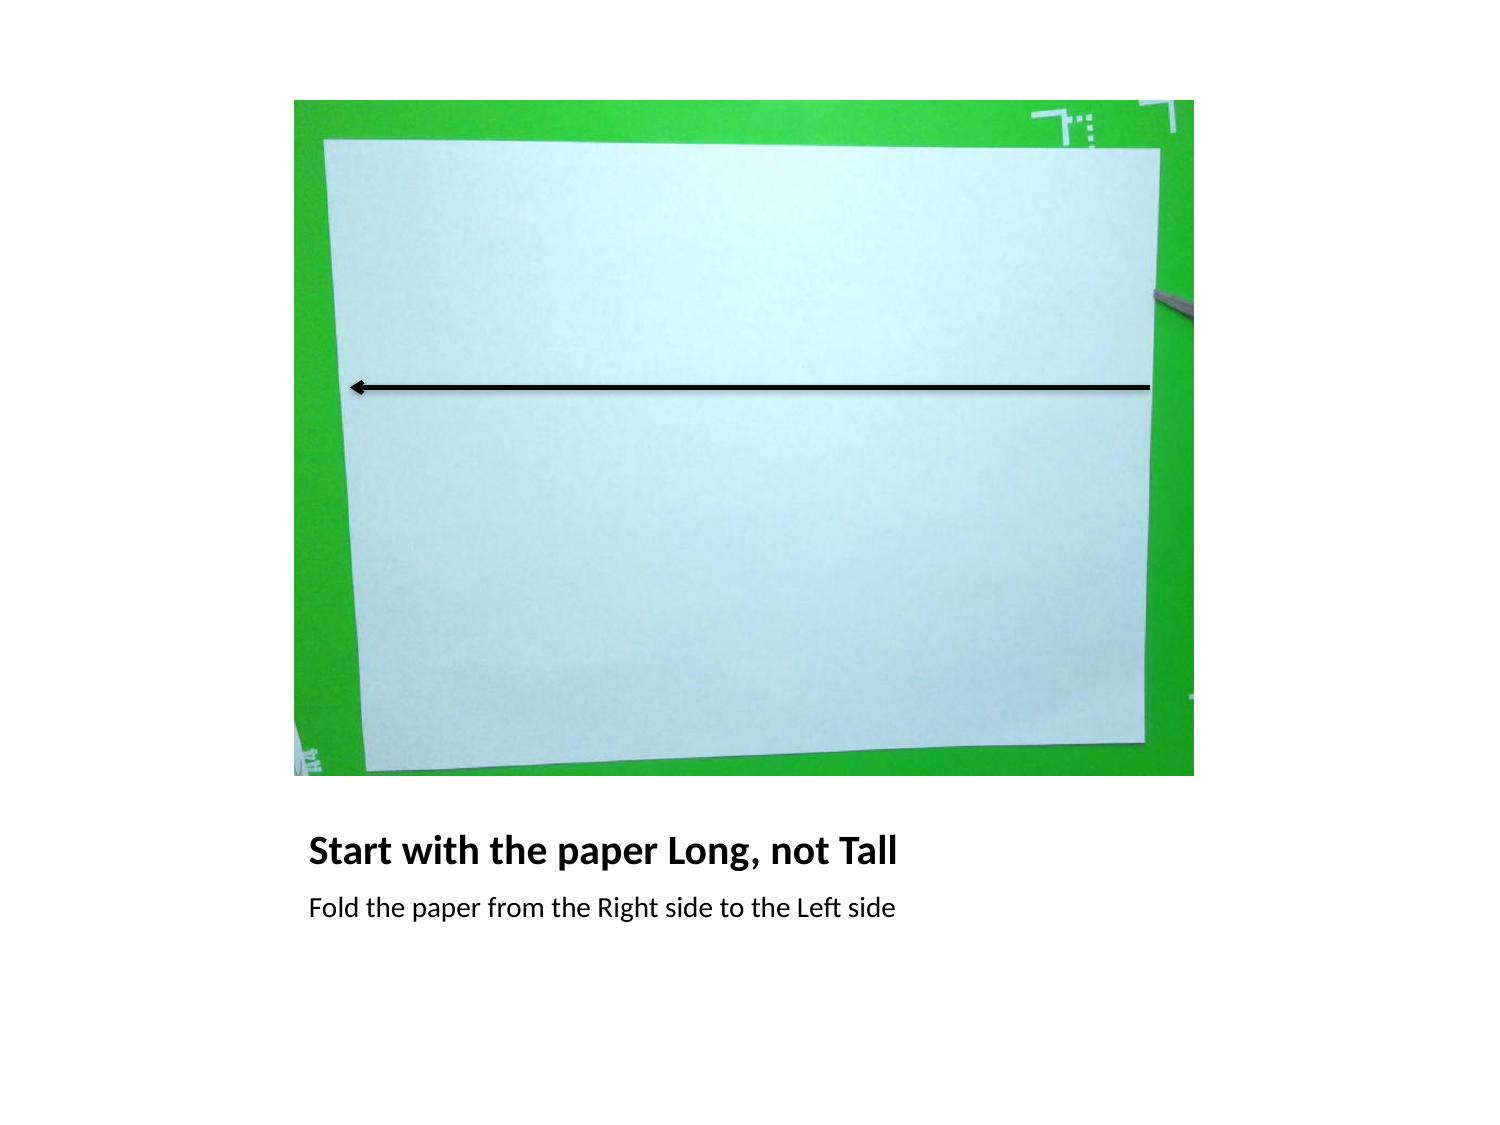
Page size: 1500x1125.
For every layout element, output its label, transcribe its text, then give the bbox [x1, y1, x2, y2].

title Start with the paper Long, not Tall [294, 787, 1194, 880]
picture [293, 100, 1195, 776]
list Fold the paper from the Right side to the Left side [294, 880, 1194, 1013]
